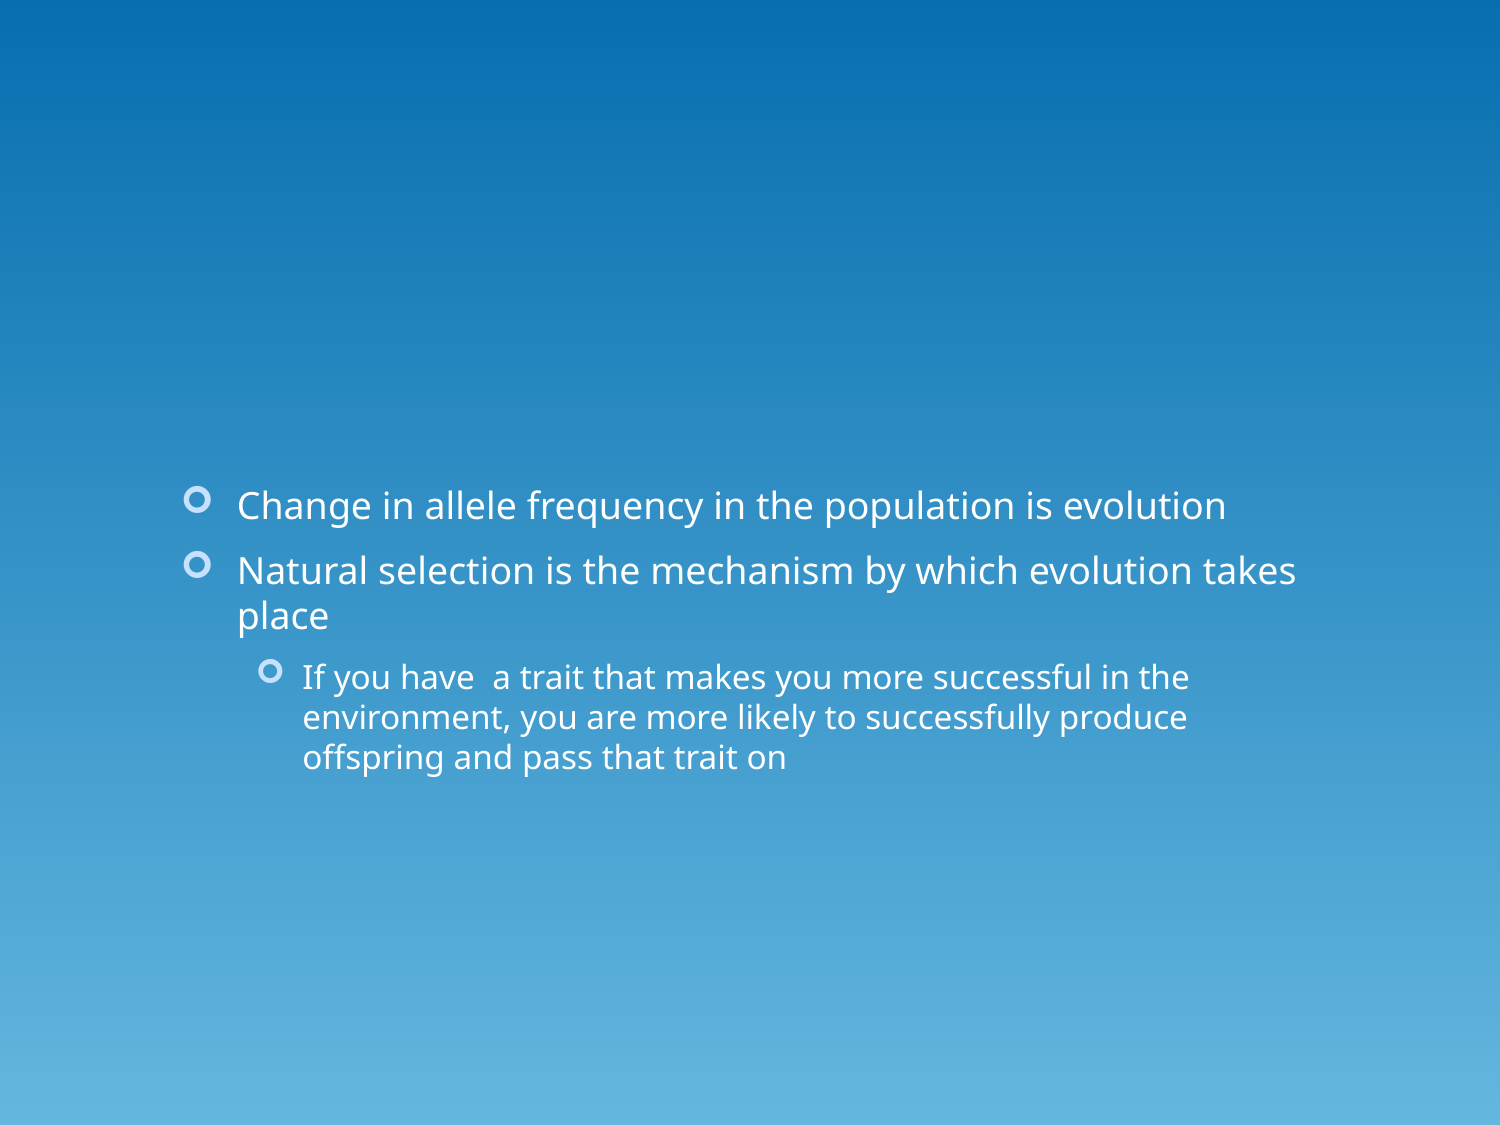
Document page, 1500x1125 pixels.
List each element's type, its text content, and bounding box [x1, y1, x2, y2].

list Change in allele frequency in the population is evolution Natural selection is the mechanism by which evolution takes place If you have a trait that makes you more successful in the environment, you are more likely to successfully produce offspring and pass that trait on [165, 296, 1335, 962]
